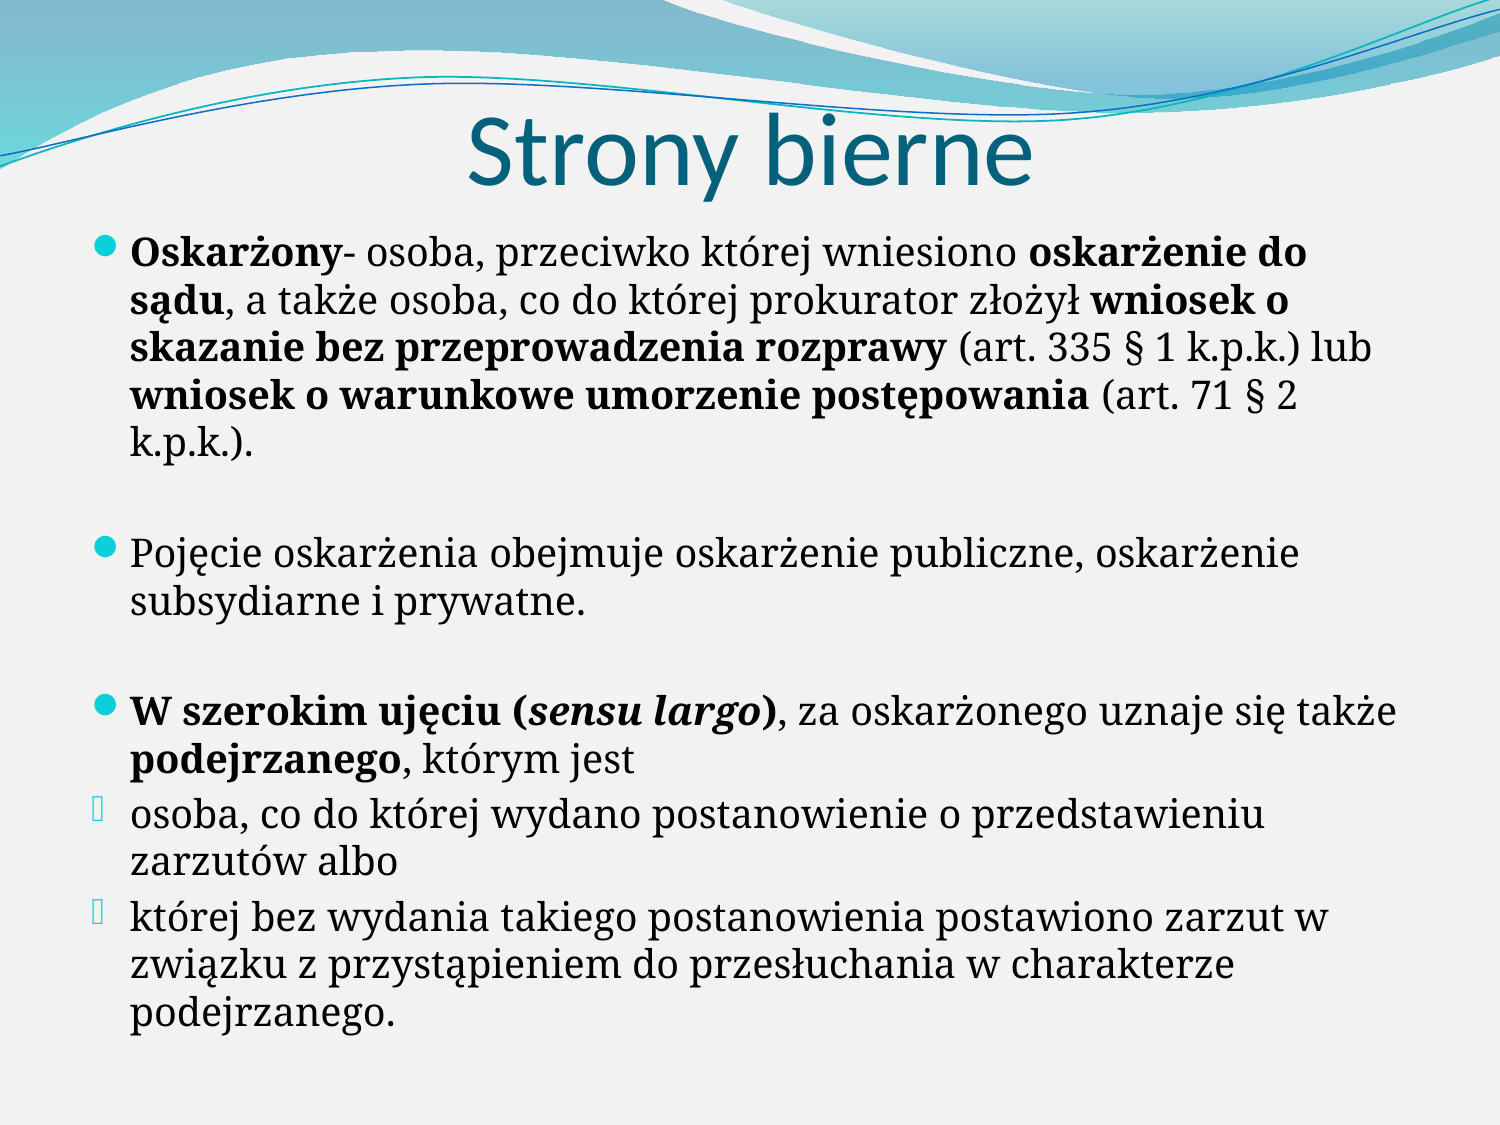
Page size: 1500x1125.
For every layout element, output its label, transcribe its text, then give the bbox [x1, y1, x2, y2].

list Oskarżony- osoba, przeciwko której wniesiono oskarżenie do sądu, a także osoba, co do której prokurator złożył wniosek o skazanie bez przeprowadzenia rozprawy (art. 335 § 1 k.p.k.) lub wniosek o warunkowe umorzenie postępowania (art. 71 § 2 k.p.k.). Pojęcie oskarżenia obejmuje oskarżenie publiczne, oskarżenie subsydiarne i prywatne. W szerokim ujęciu (sensu largo), za oskarżonego uznaje się także podejrzanego, którym jest osoba, co do której wydano postanowienie o przedstawieniu zarzutów albo której bez wydania takiego postanowienia postawiono zarzut w związku z przystąpieniem do przesłuchania w charakterze podejrzanego. [76, 219, 1427, 1047]
title Strony bierne [76, 19, 1427, 207]
